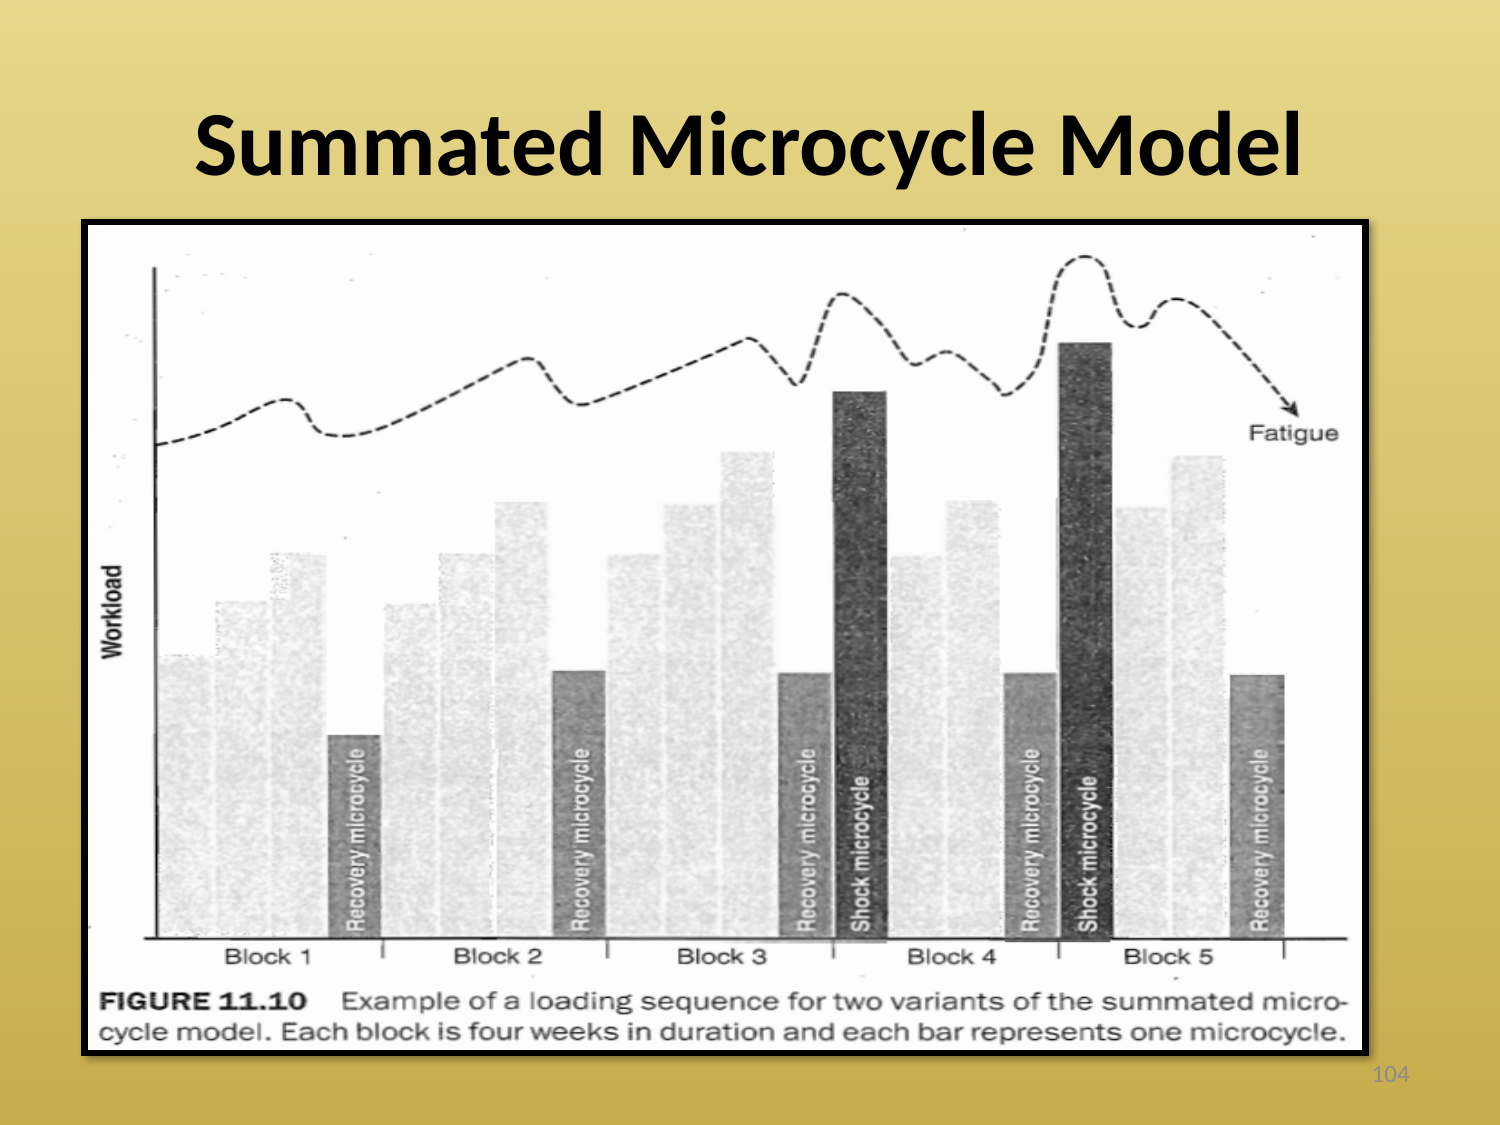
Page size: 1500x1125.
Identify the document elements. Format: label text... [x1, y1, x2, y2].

title Summated Microcycle Model [75, 45, 1425, 233]
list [87, 224, 1363, 1051]
slide_number 104 [1074, 1042, 1425, 1103]
